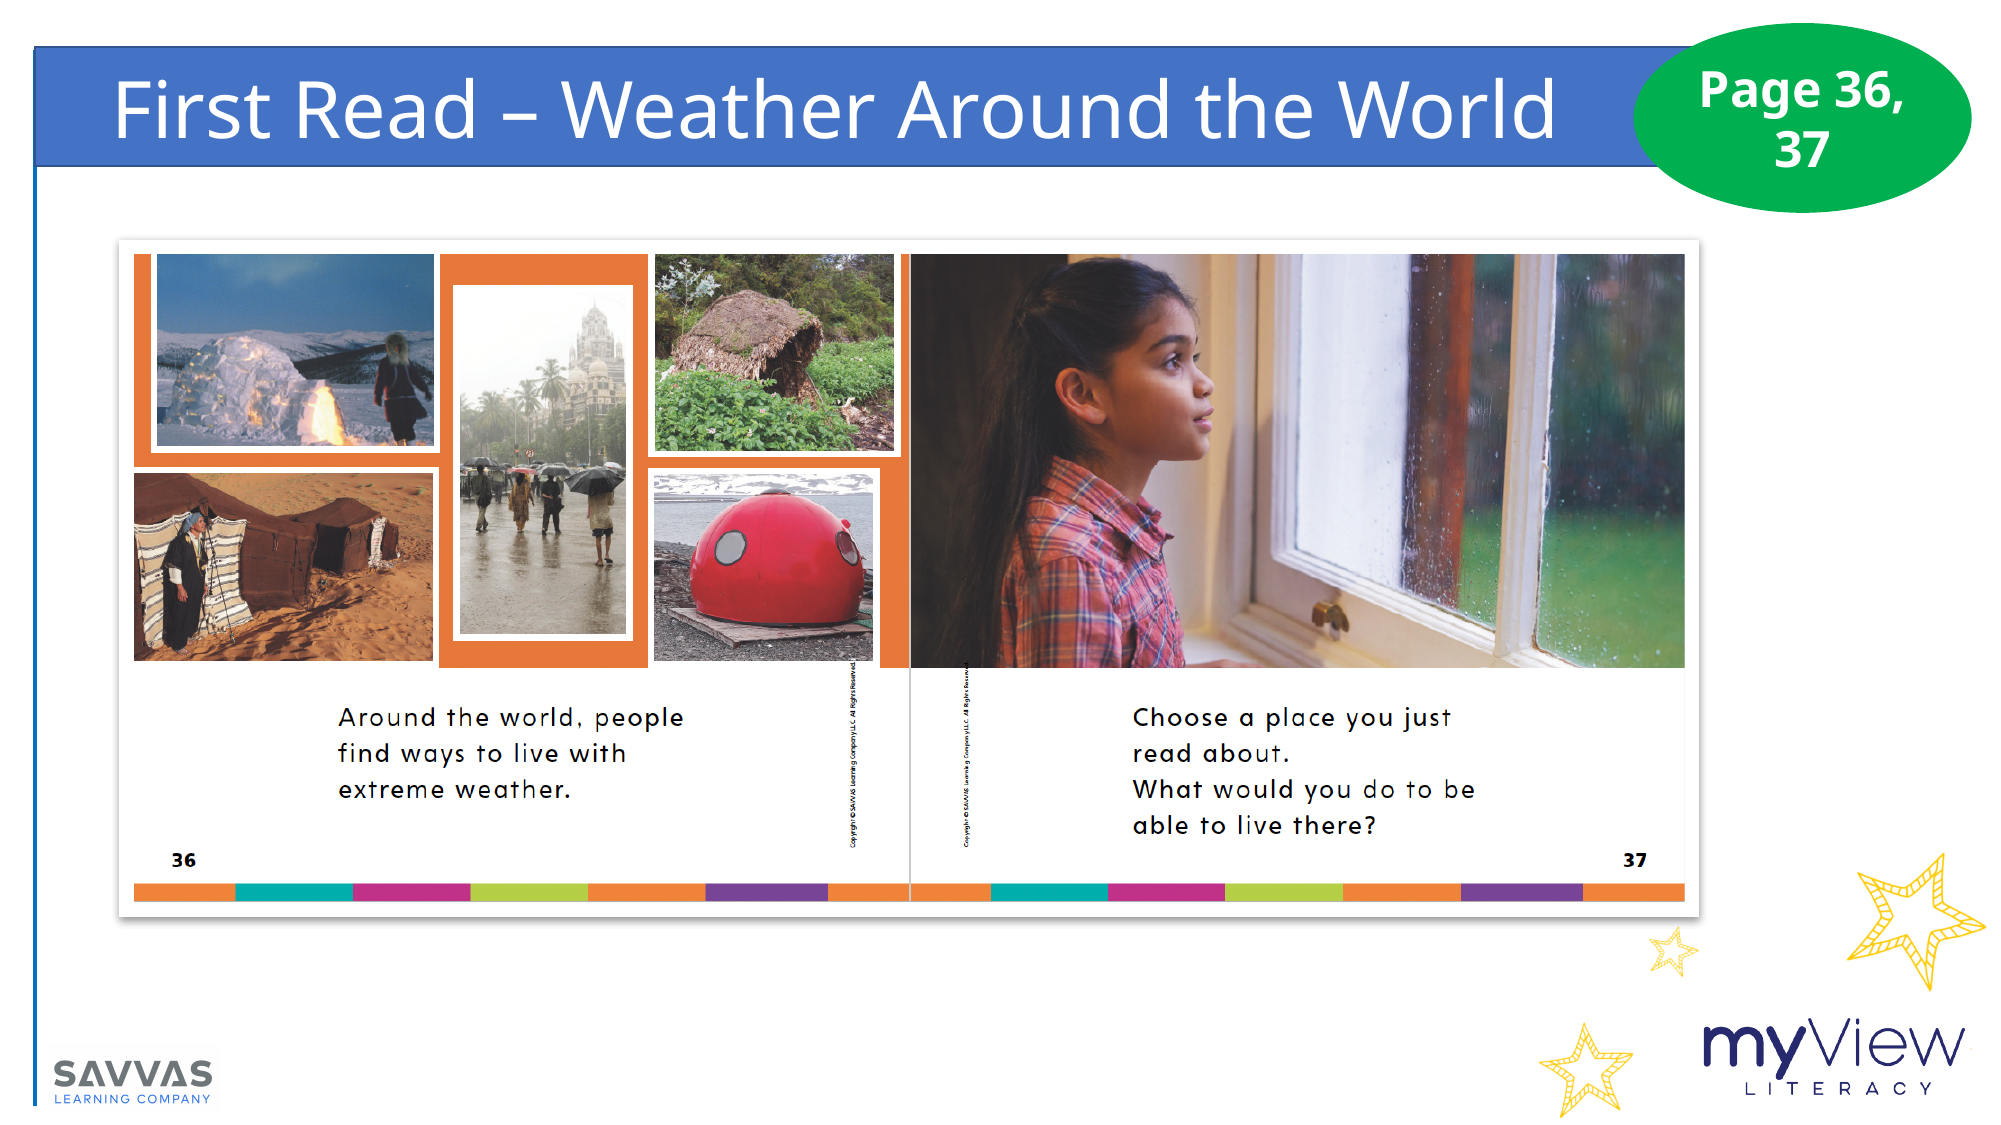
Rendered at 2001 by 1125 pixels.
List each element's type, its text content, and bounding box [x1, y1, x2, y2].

text_box Page 36, 37 [1633, 23, 1972, 213]
picture [48, 1043, 220, 1113]
picture [133, 254, 2000, 1125]
text_box First Read – Weather Around the World [34, 46, 1690, 167]
